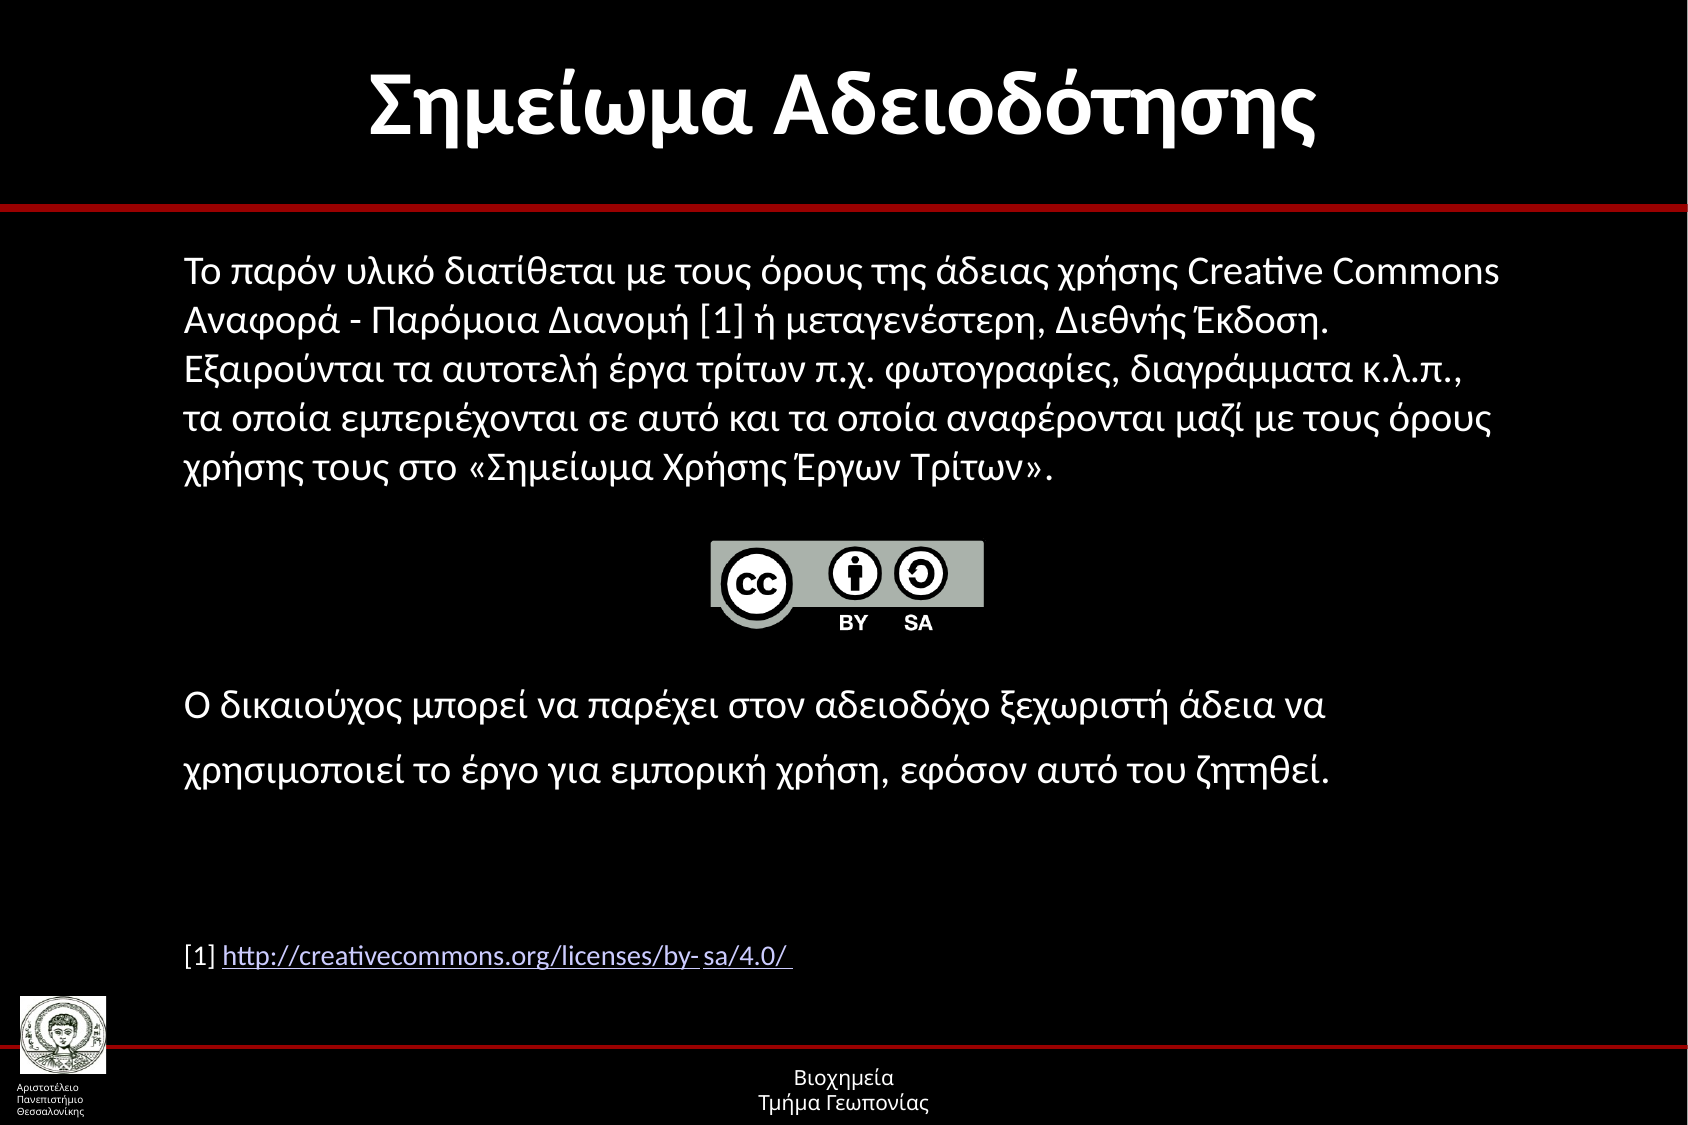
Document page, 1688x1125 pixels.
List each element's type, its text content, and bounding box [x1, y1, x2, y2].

picture [20, 996, 107, 1074]
picture [708, 538, 986, 637]
title Σημείωμα Αδειοδότησης [168, 3, 1519, 192]
list Το παρόν υλικό διατίθεται με τους όρους της άδειας χρήσης Creative Commons Αναφορά - Παρόμοια Διανομή [1] ή μεταγενέστερη, Διεθνής Έκδοση. Εξαιρούνται τα αυτοτελή έργα τρίτων π.χ. φωτογραφίες, διαγράμματα κ.λ.π., τα οποία εμπεριέχονται σε αυτό και τα οποία αναφέρονται μαζί με τους όρους χρήσης τους στο «Σημείωμα Χρήσης Έργων Τρίτων». Ο δικαιούχος μπορεί να παρέχει στον αδειοδόχο ξεχωριστή άδεια να χρησιμοποιεί το έργο για εμπορική χρήση, εφόσον αυτό του ζητηθεί. [1] http://creativecommons.org/licenses/by-sa/4.0/ [168, 235, 1519, 1018]
